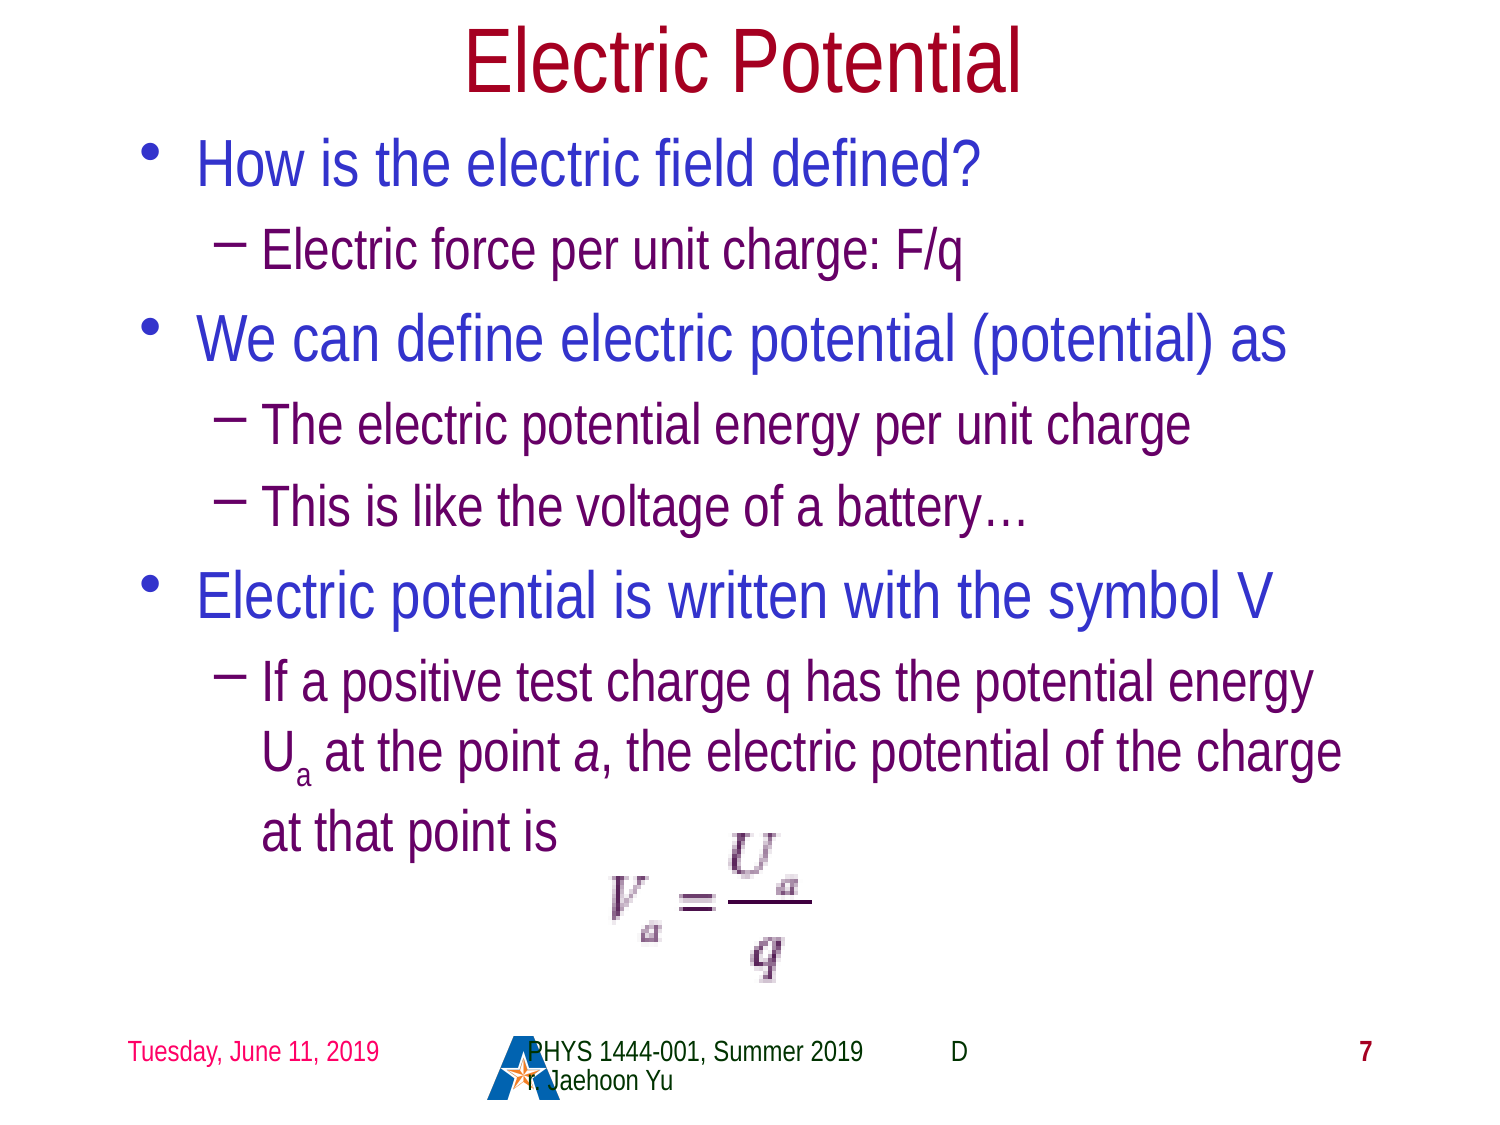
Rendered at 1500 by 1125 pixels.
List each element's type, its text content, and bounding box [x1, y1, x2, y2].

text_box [599, 849, 709, 949]
picture [487, 1036, 512, 1100]
footer PHYS 1444-001, Summer 2019 Dr. Jaehoon Yu [512, 1024, 988, 1101]
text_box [714, 808, 813, 988]
title Electric Potential [149, 0, 1338, 112]
text_box How is the electric field defined? Electric force per unit charge: F/q We can define electric potential (potential) as The electric potential energy per unit charge This is like the voltage of a battery… Electric potential is written with the symbol V If a positive test charge q has the potential energy Ua at the point a, the electric potential of the charge at that point is [124, 112, 1388, 988]
slide_number 7 [1074, 1024, 1388, 1101]
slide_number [112, 1024, 426, 1101]
